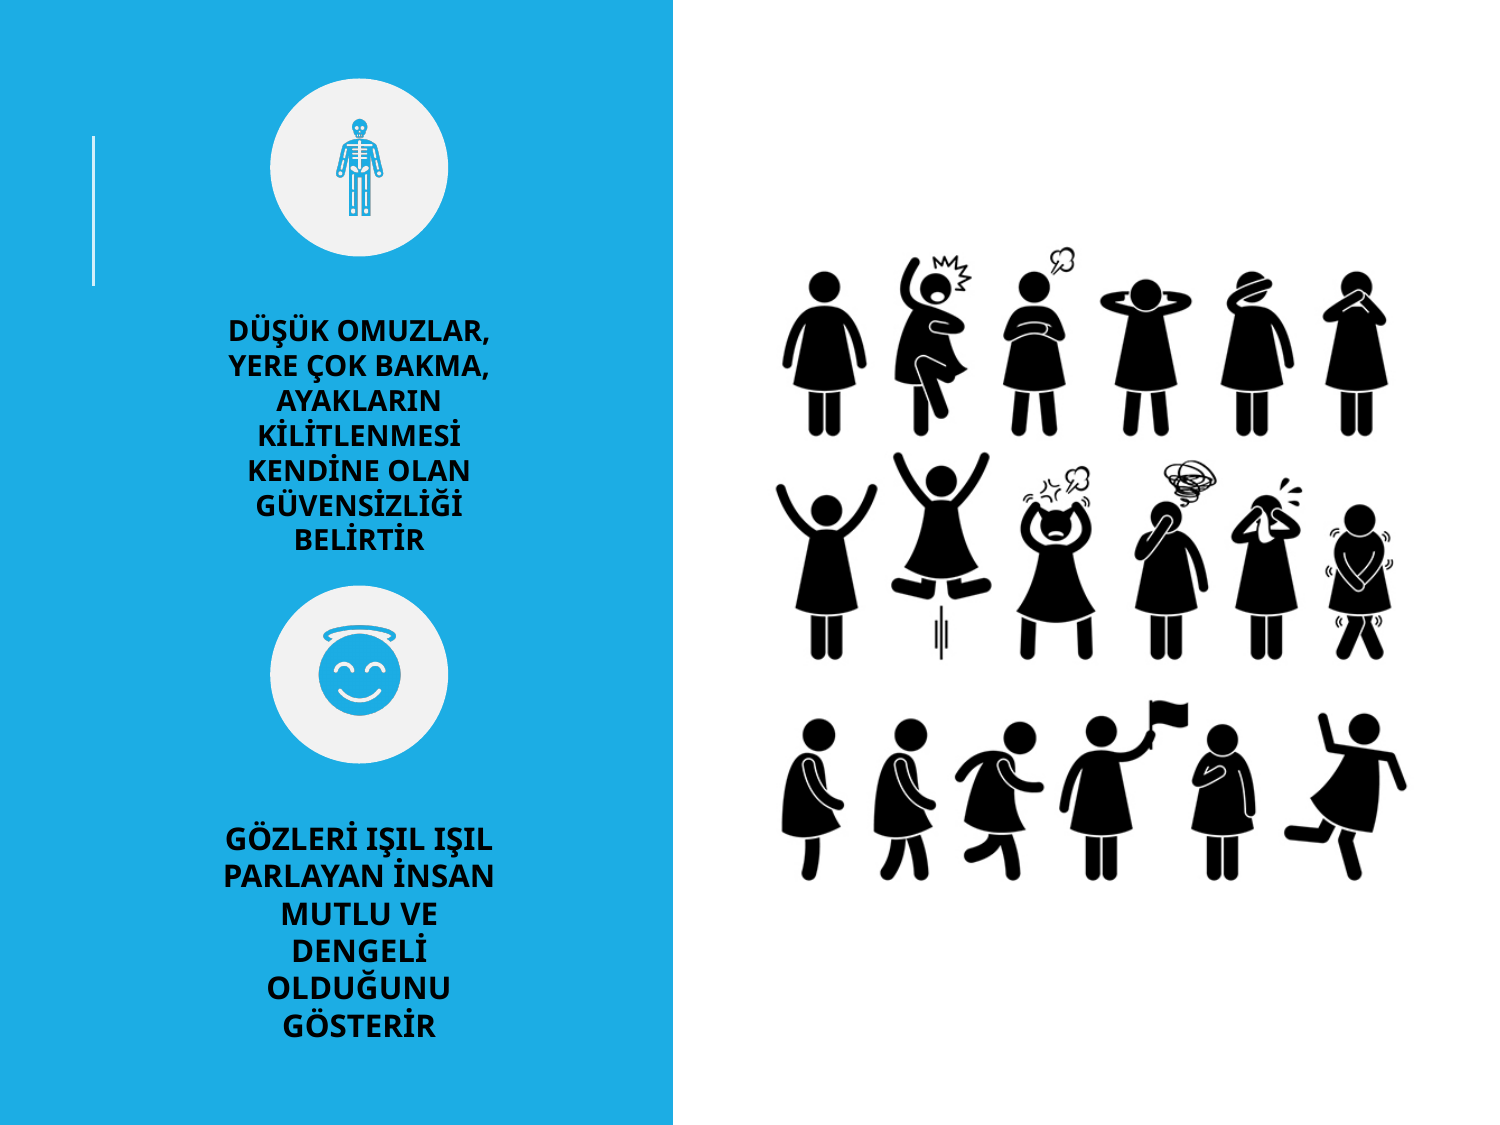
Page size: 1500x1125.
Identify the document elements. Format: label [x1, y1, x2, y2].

picture [749, 226, 1422, 899]
list [125, 77, 593, 1021]
text_box [0, 0, 674, 1125]
